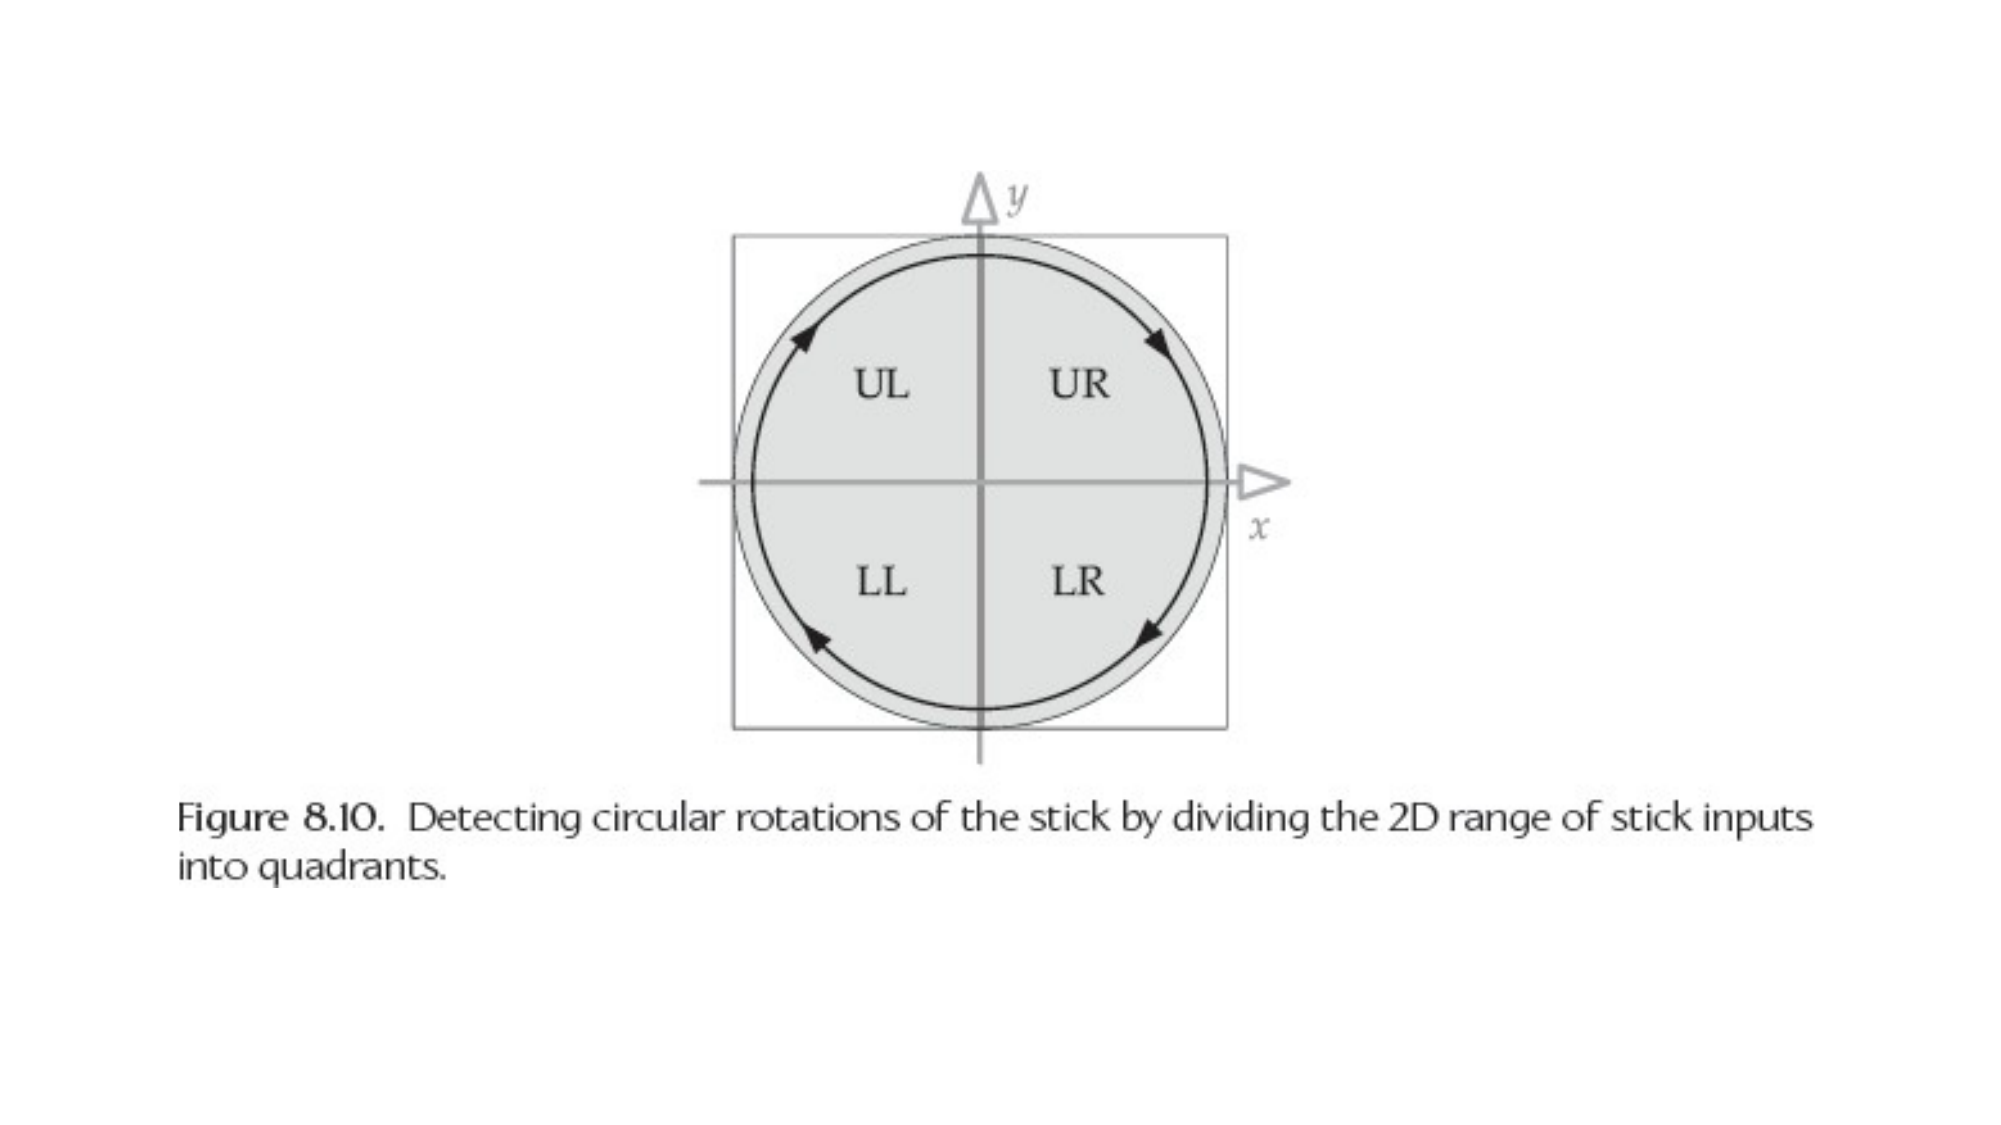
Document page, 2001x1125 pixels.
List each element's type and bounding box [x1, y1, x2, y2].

text_box [179, 170, 1815, 888]
